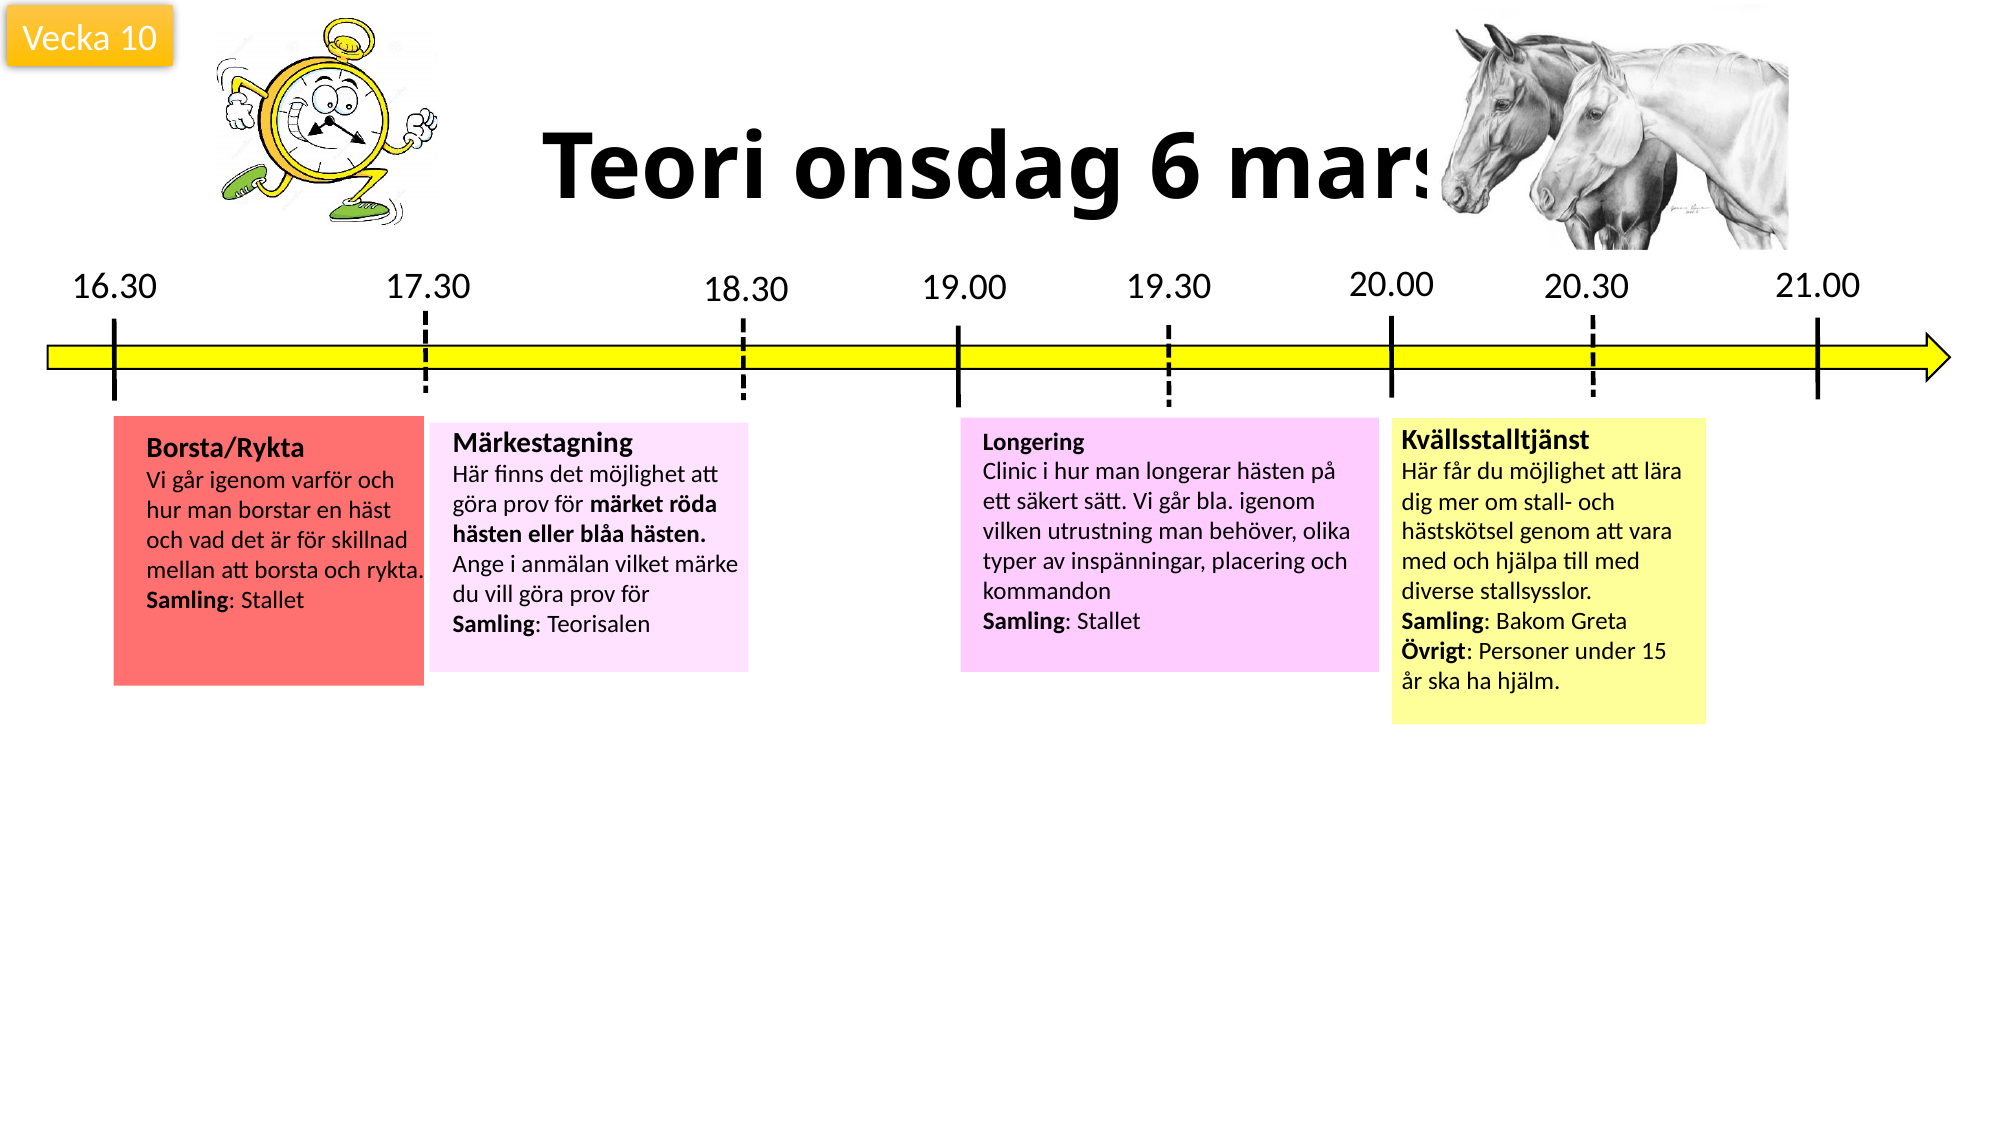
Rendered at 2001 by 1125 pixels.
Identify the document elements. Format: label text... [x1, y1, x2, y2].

text_box [1169, 344, 1389, 370]
text_box [1394, 344, 1592, 370]
text_box 18.30 [688, 256, 804, 317]
text_box 17.30 [370, 253, 486, 314]
text_box 19.00 [906, 255, 1023, 315]
text_box [744, 344, 955, 370]
text_box [46, 344, 112, 370]
text_box [1821, 331, 1952, 383]
text_box 20.30 [1528, 253, 1645, 314]
text_box Kvällsstalltjänst Här får du möjlighet att lära dig mer om stall- och hästskötsel genom att vara med och hjälpa till med diverse stallsysslor. Samling: Bakom Greta Övrigt: Personer under 15 år ska ha hjälm. [1386, 412, 1706, 702]
text_box 20.00 [1334, 251, 1450, 311]
text_box 19.30 [1111, 253, 1227, 314]
text_box Borsta/Rykta Vi går igenom varför och hur man borstar en häst och vad det är för skillnad mellan att borsta och rykta. Samling: Stallet [131, 421, 437, 621]
text_box [960, 417, 1380, 673]
text_box Vecka 10 [7, 5, 173, 66]
text_box 16.30 [56, 253, 173, 314]
text_box [1391, 417, 1707, 725]
text_box 21.00 [1760, 252, 1876, 313]
text_box Longering Clinic i hur man longerar hästen på ett säkert sätt. Vi går bla. igenom vilken utrustning man behöver, olika typer av inspänningar, placering och kommandon Samling: Stallet [968, 417, 1382, 642]
text_box [117, 344, 425, 370]
text_box [113, 415, 425, 687]
text_box [426, 344, 743, 370]
text_box [961, 344, 1168, 370]
title Teori onsdag 6 mars [137, 59, 1863, 278]
text_box [429, 422, 437, 673]
picture [1427, 4, 1789, 250]
picture [216, 17, 438, 225]
text_box Märkestagning Här finns det möjlighet att göra prov för märket röda hästen eller blåa hästen. Ange i anmälan vilket märke du vill göra prov för Samling: Teorisalen [437, 415, 756, 705]
text_box [1594, 344, 1815, 370]
